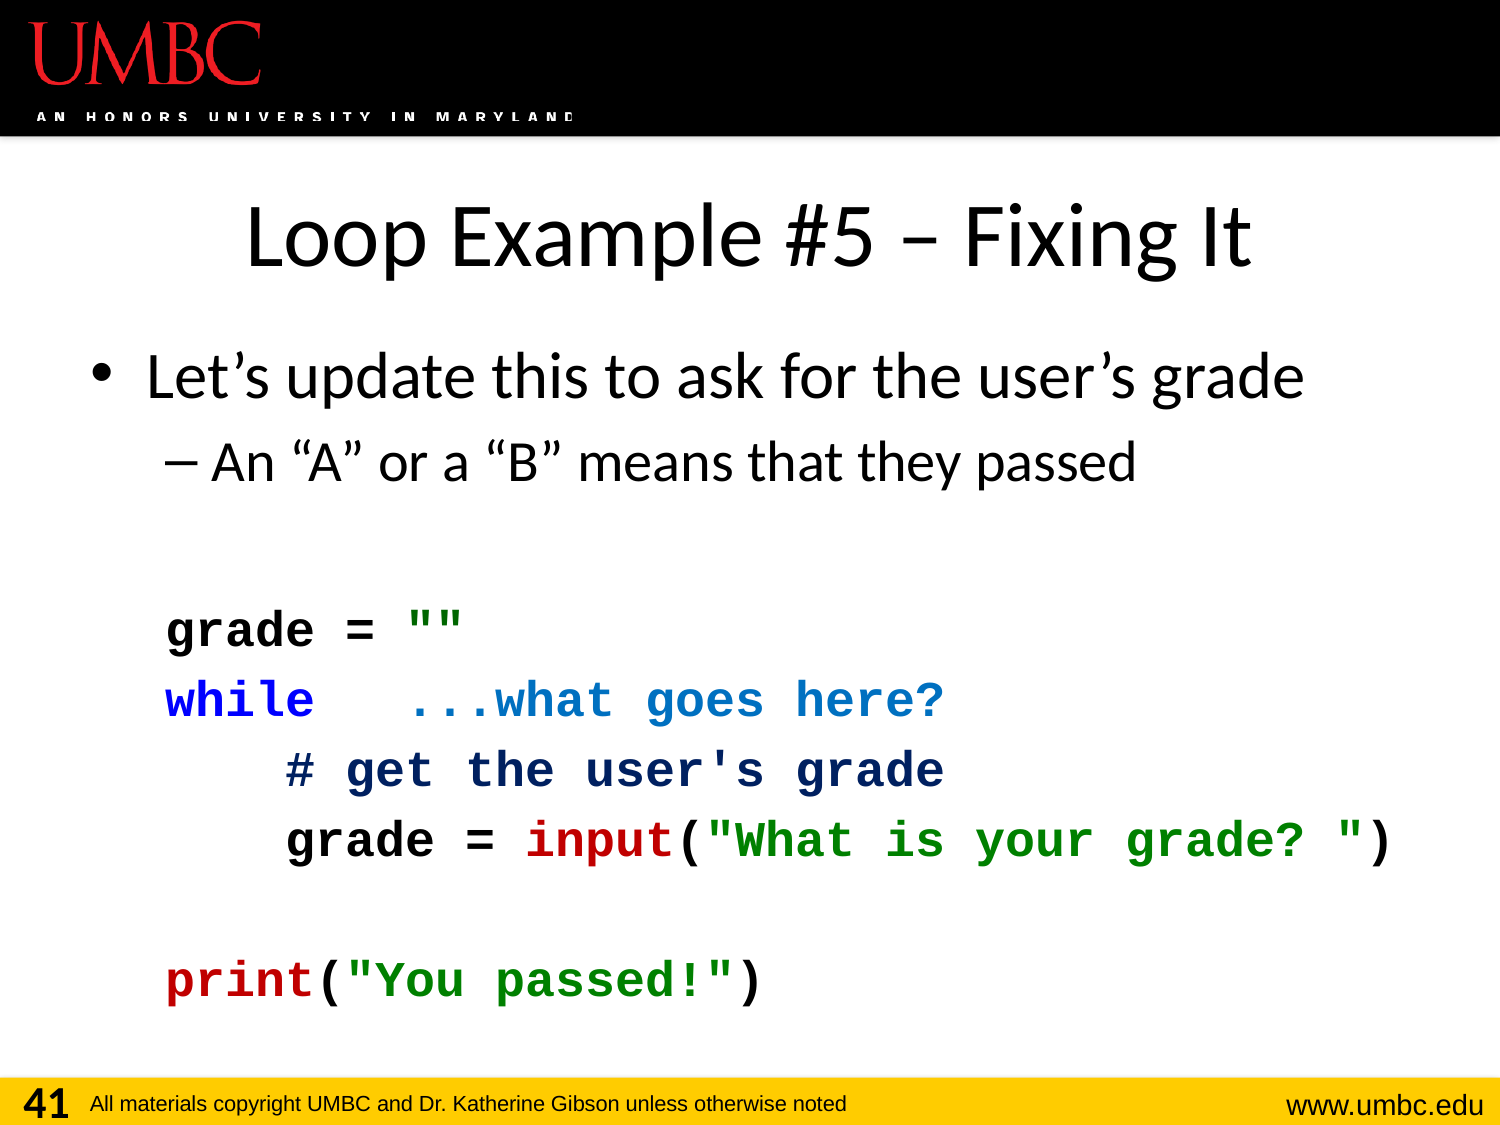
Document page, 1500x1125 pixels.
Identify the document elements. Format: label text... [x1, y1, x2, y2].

title Loop Example #5 – Fixing It [75, 136, 1425, 324]
slide_number 41 [0, 1065, 94, 1125]
list Let’s update this to ask for the user’s grade An “A” or a “B” means that they passed grade = "" while ...what goes here? # get the user's grade grade = input("What is your grade? ") print("You passed!") [75, 324, 1425, 1066]
